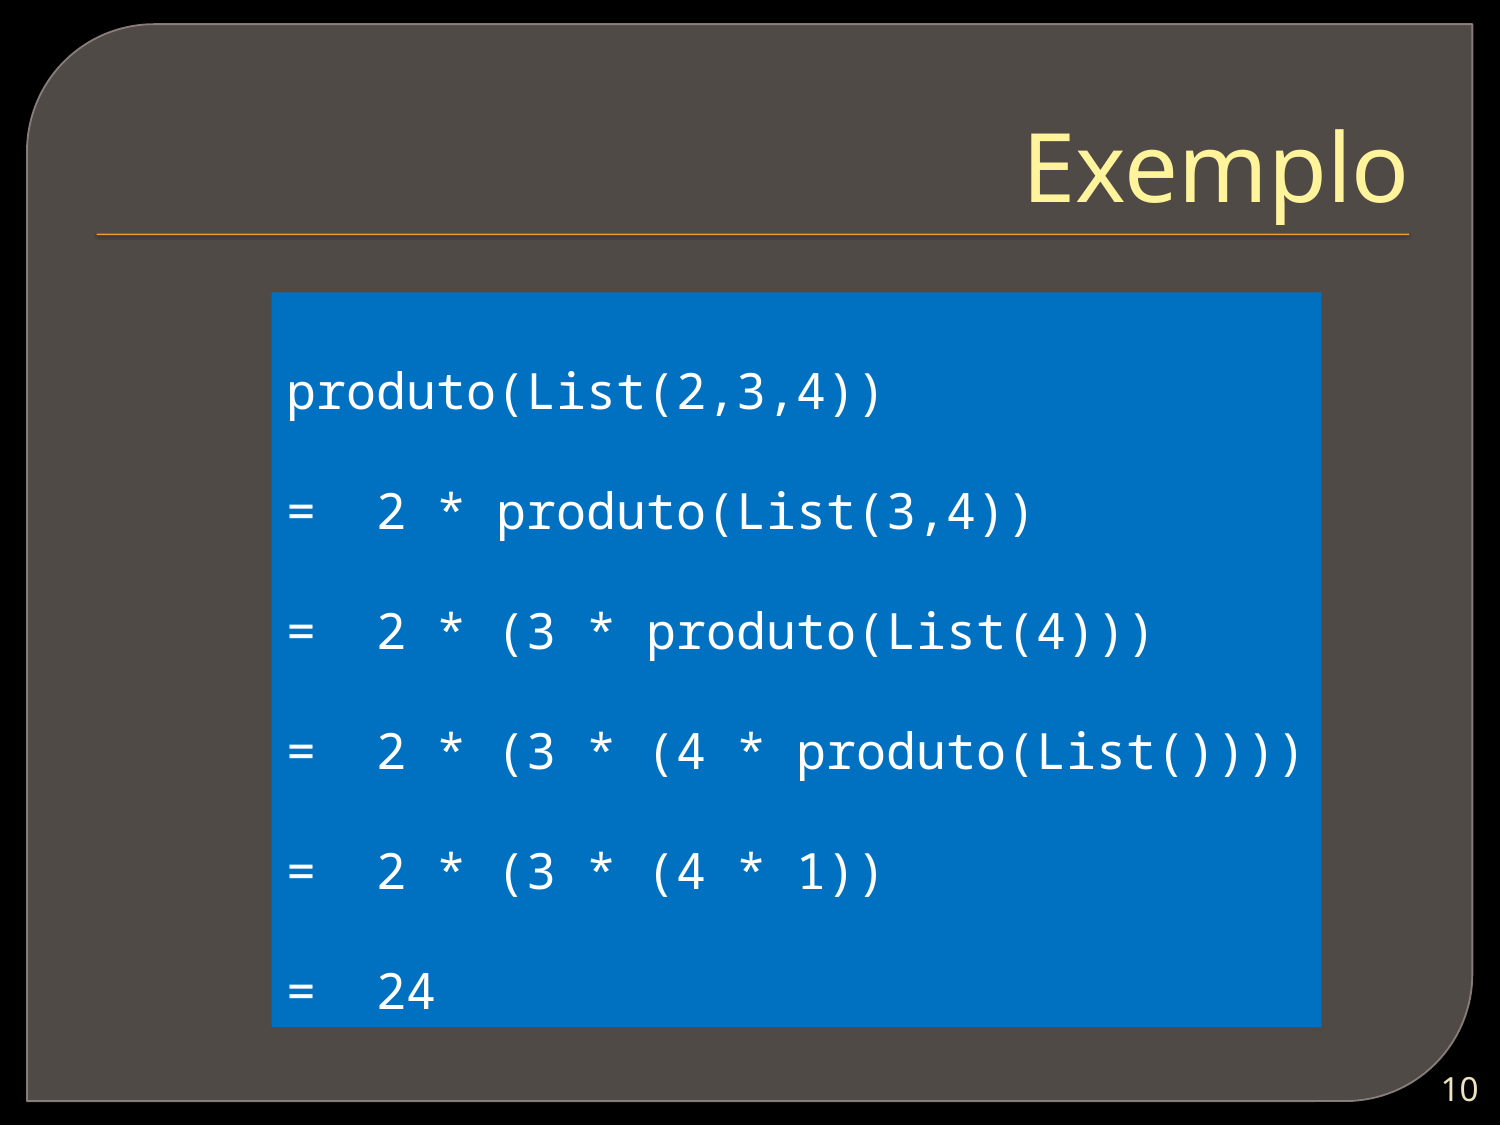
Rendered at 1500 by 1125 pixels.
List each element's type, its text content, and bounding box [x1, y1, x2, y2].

slide_number 9 [1417, 1068, 1494, 1114]
title Exemplo [75, 41, 1425, 229]
text_box produto(List(2,3,4)) = 2 * produto(List(3,4)) = 2 * (3 * produto(List(4))) = 2 * (3 * (4 * produto(List()))) = 2 * (3 * (4 * 1)) = 24 [271, 292, 1322, 1028]
